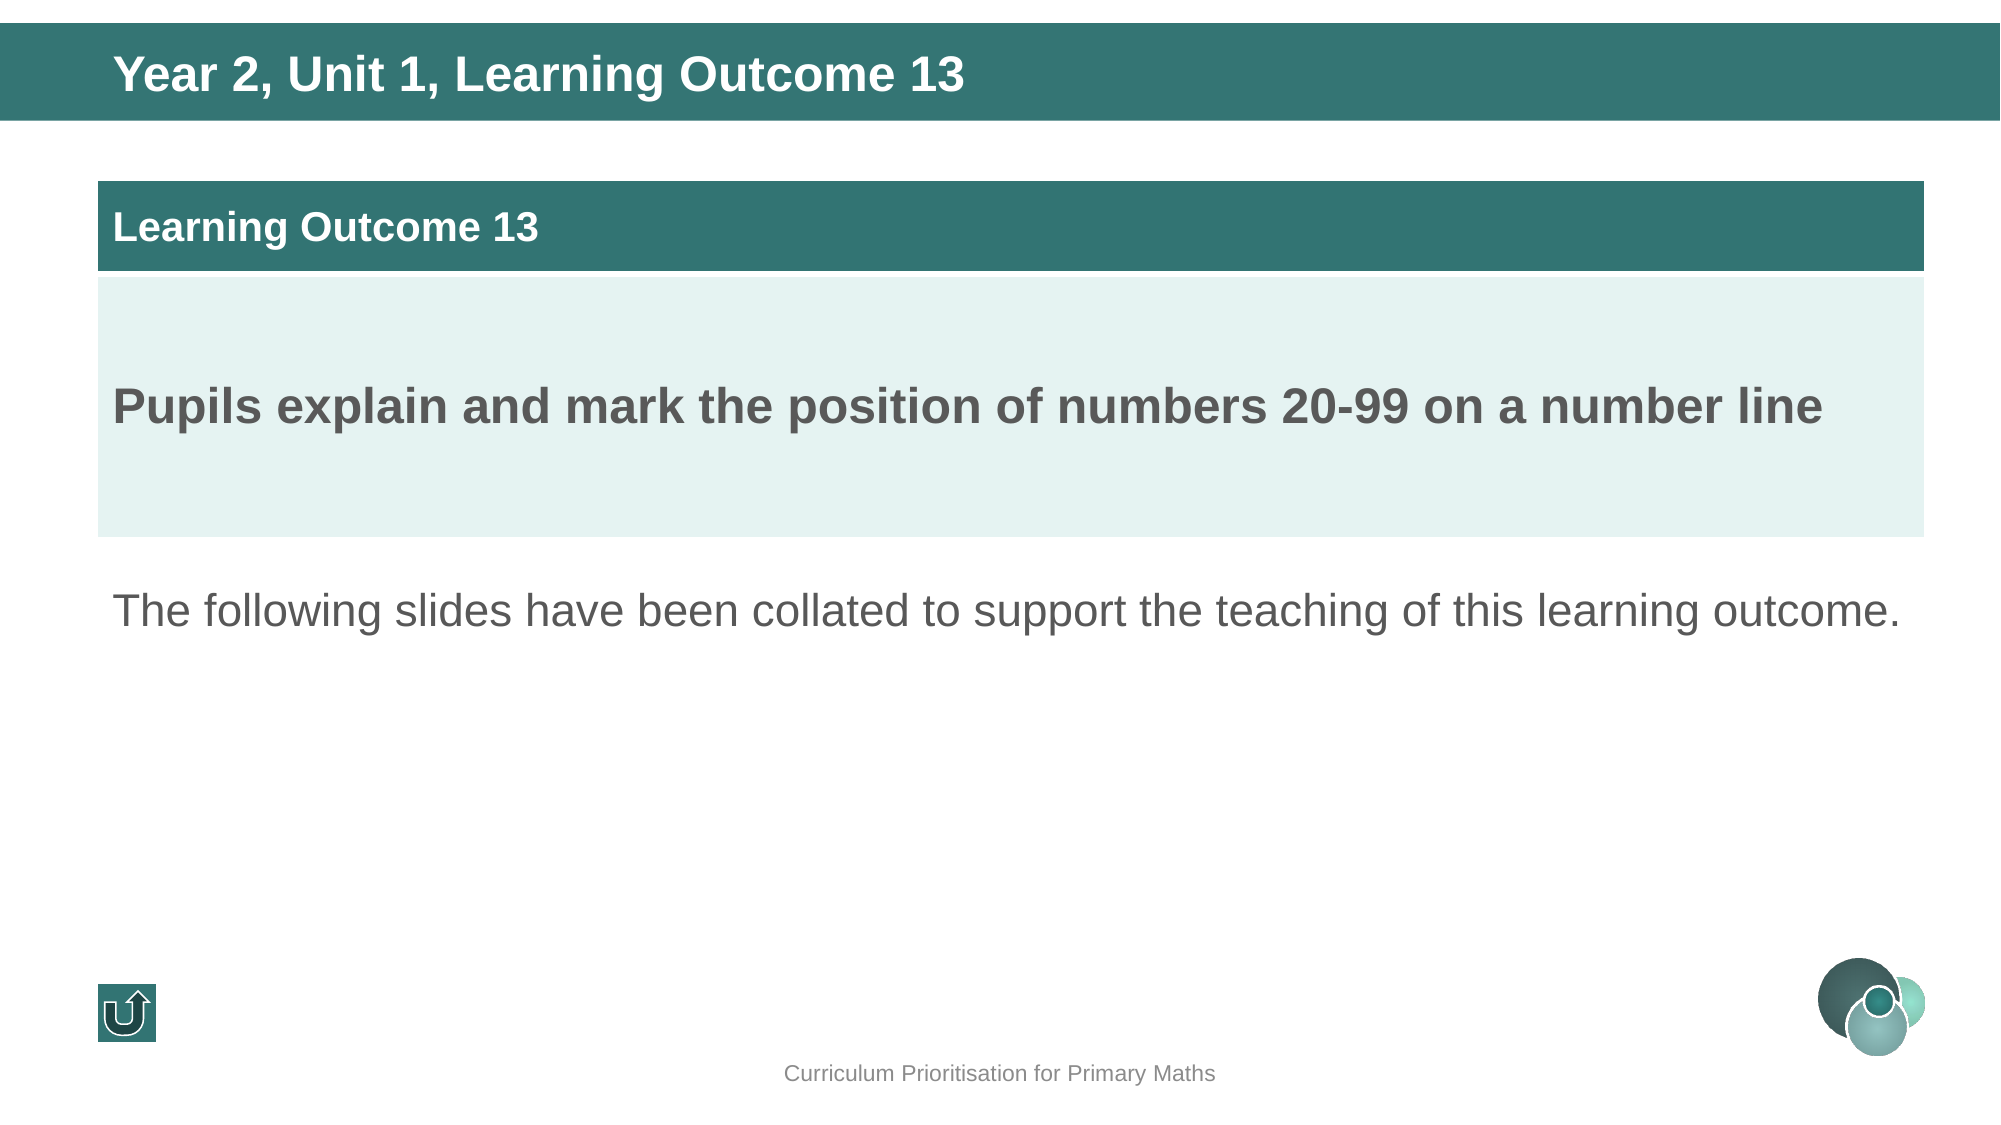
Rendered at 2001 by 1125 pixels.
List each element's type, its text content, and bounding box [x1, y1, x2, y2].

text_box [96, 983, 157, 1044]
table_cell Pupils explain and mark the position of numbers 20-99 on a number line [98, 277, 1924, 537]
text_box Year 2, Unit 1, Learning Outcome 13 [97, 40, 1945, 111]
text_box The following slides have been collated to support the teaching of this learning outcome. [97, 562, 1925, 677]
footer Curriculum Prioritisation for Primary Maths [0, 1042, 2000, 1103]
picture [1818, 958, 1925, 1042]
table_header Learning Outcome 13 [98, 181, 1924, 271]
